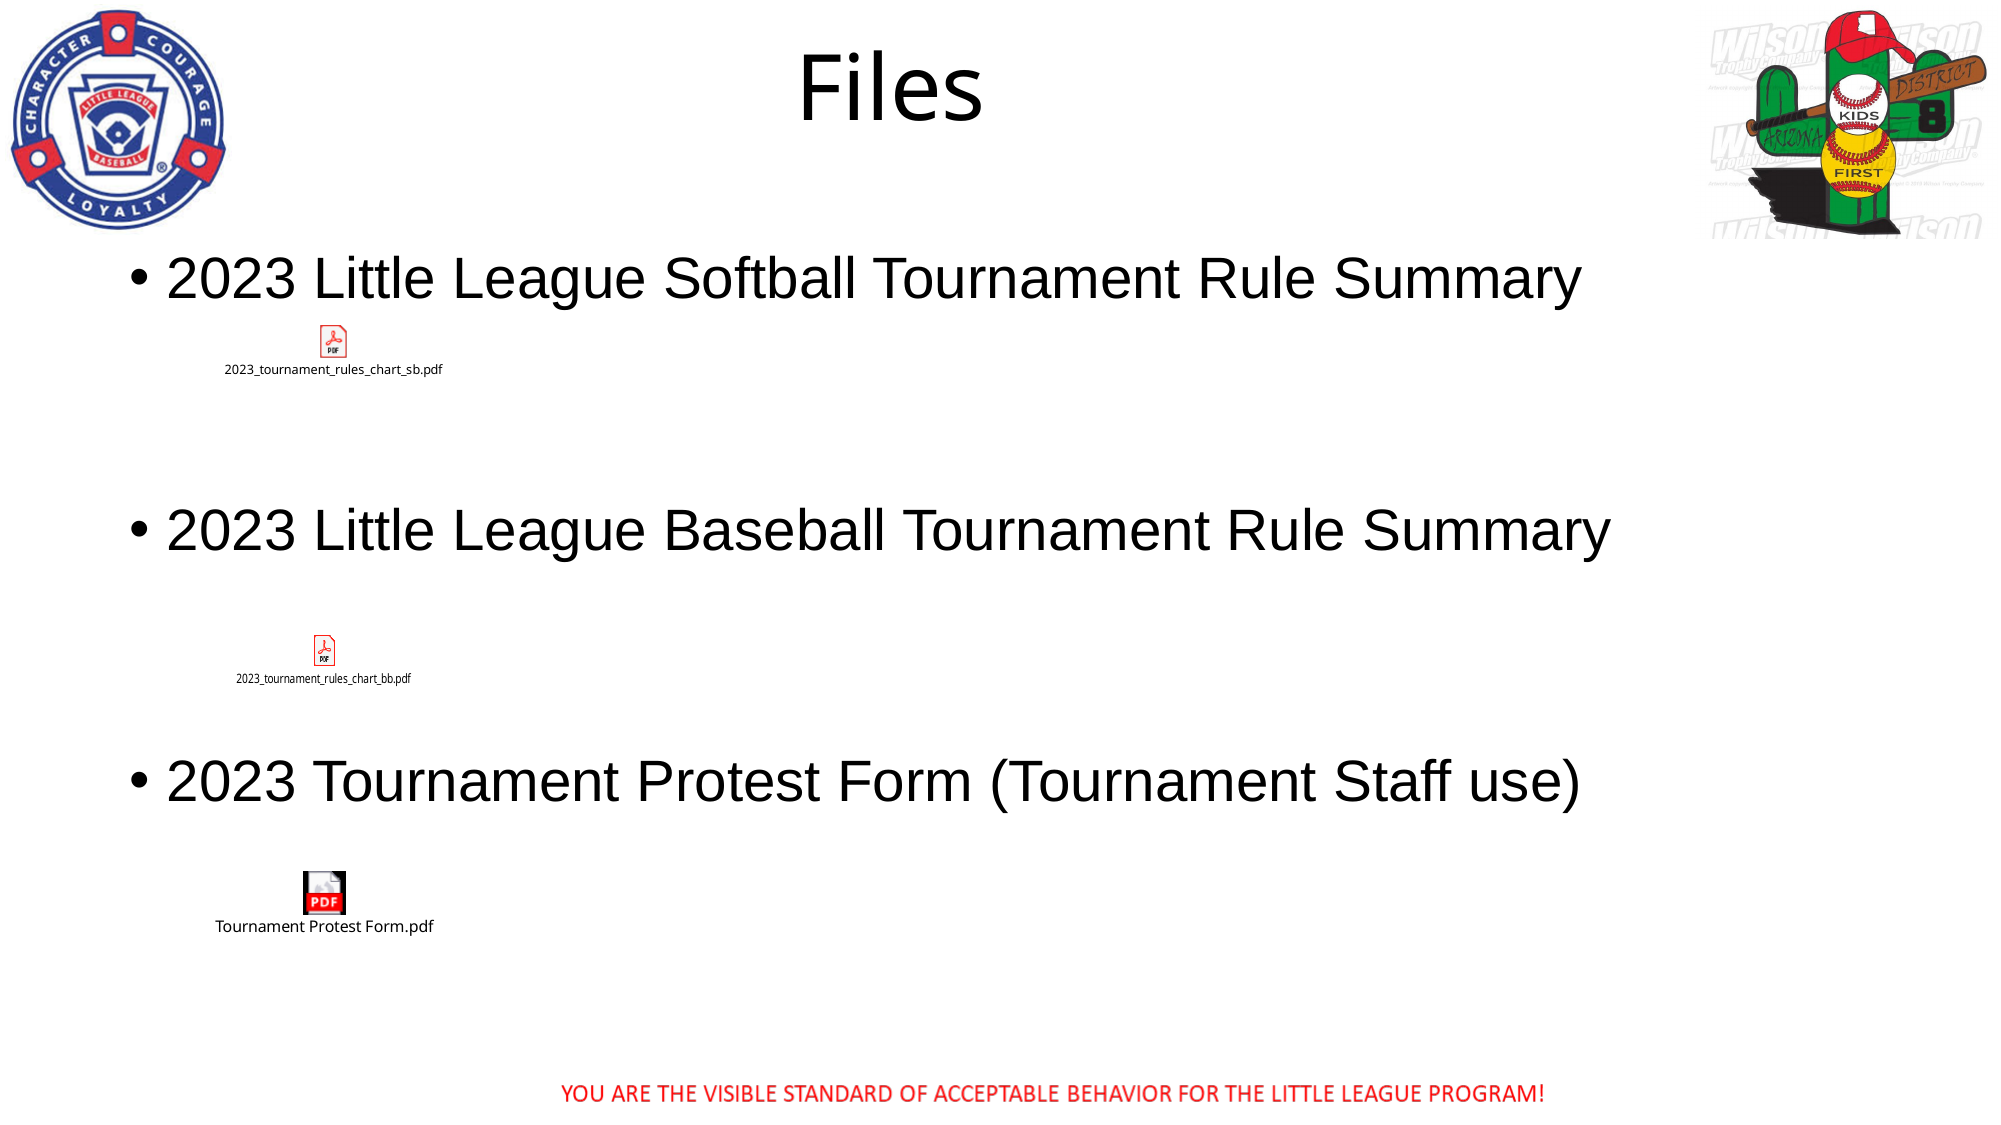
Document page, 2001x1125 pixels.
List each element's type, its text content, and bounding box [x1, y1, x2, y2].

list 2023 Little League Softball Tournament Rule Summary 2023 Little League Baseball Tournament Rule Summary 2023 Tournament Protest Form (Tournament Staff use) [114, 241, 1732, 977]
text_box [221, 633, 427, 692]
picture [5, 4, 232, 235]
picture [530, 1063, 1577, 1125]
picture [1695, 5, 1998, 239]
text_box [195, 871, 452, 944]
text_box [205, 324, 461, 382]
title Files [358, 4, 1423, 178]
